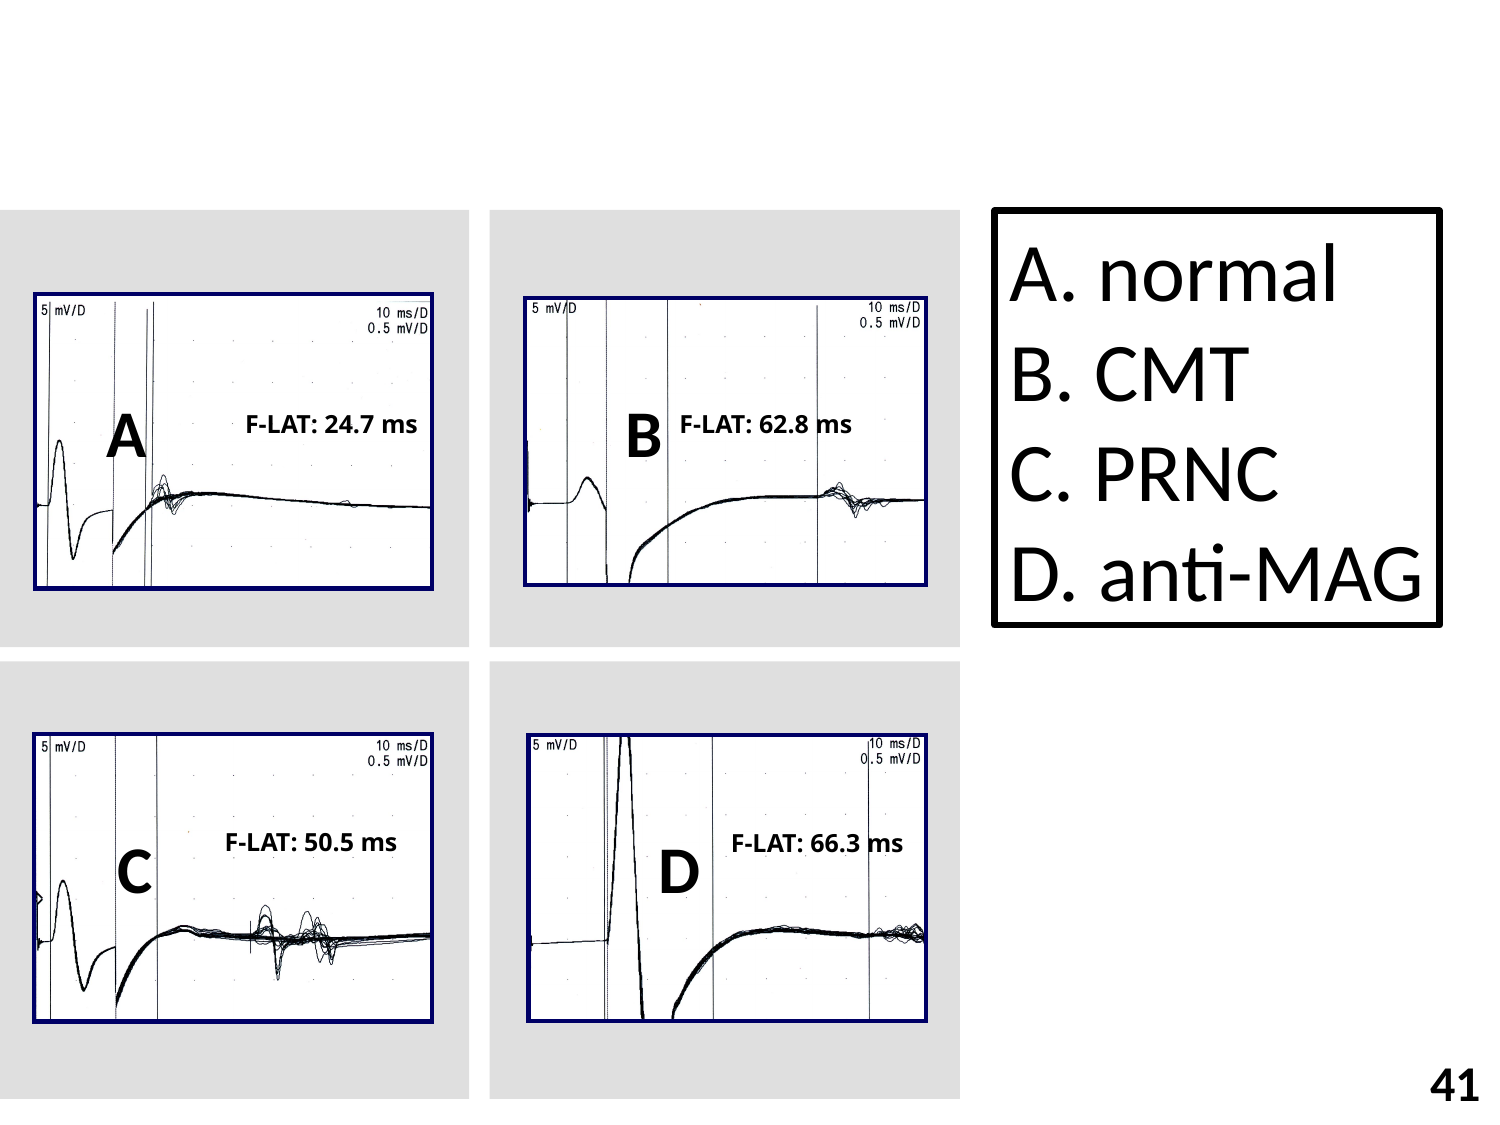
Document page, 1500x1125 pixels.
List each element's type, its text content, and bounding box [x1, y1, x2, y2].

picture [526, 299, 925, 401]
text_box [209, 401, 934, 866]
text_box 41 [1415, 1043, 1496, 1119]
picture [35, 735, 431, 1020]
text_box [489, 661, 960, 1099]
picture [36, 295, 431, 587]
text_box [0, 209, 470, 648]
picture [530, 866, 925, 1020]
text_box A. normal B. CMT C. PRNC D. anti-MAG [994, 210, 1440, 626]
text_box [0, 661, 470, 1099]
text_box [489, 209, 960, 648]
